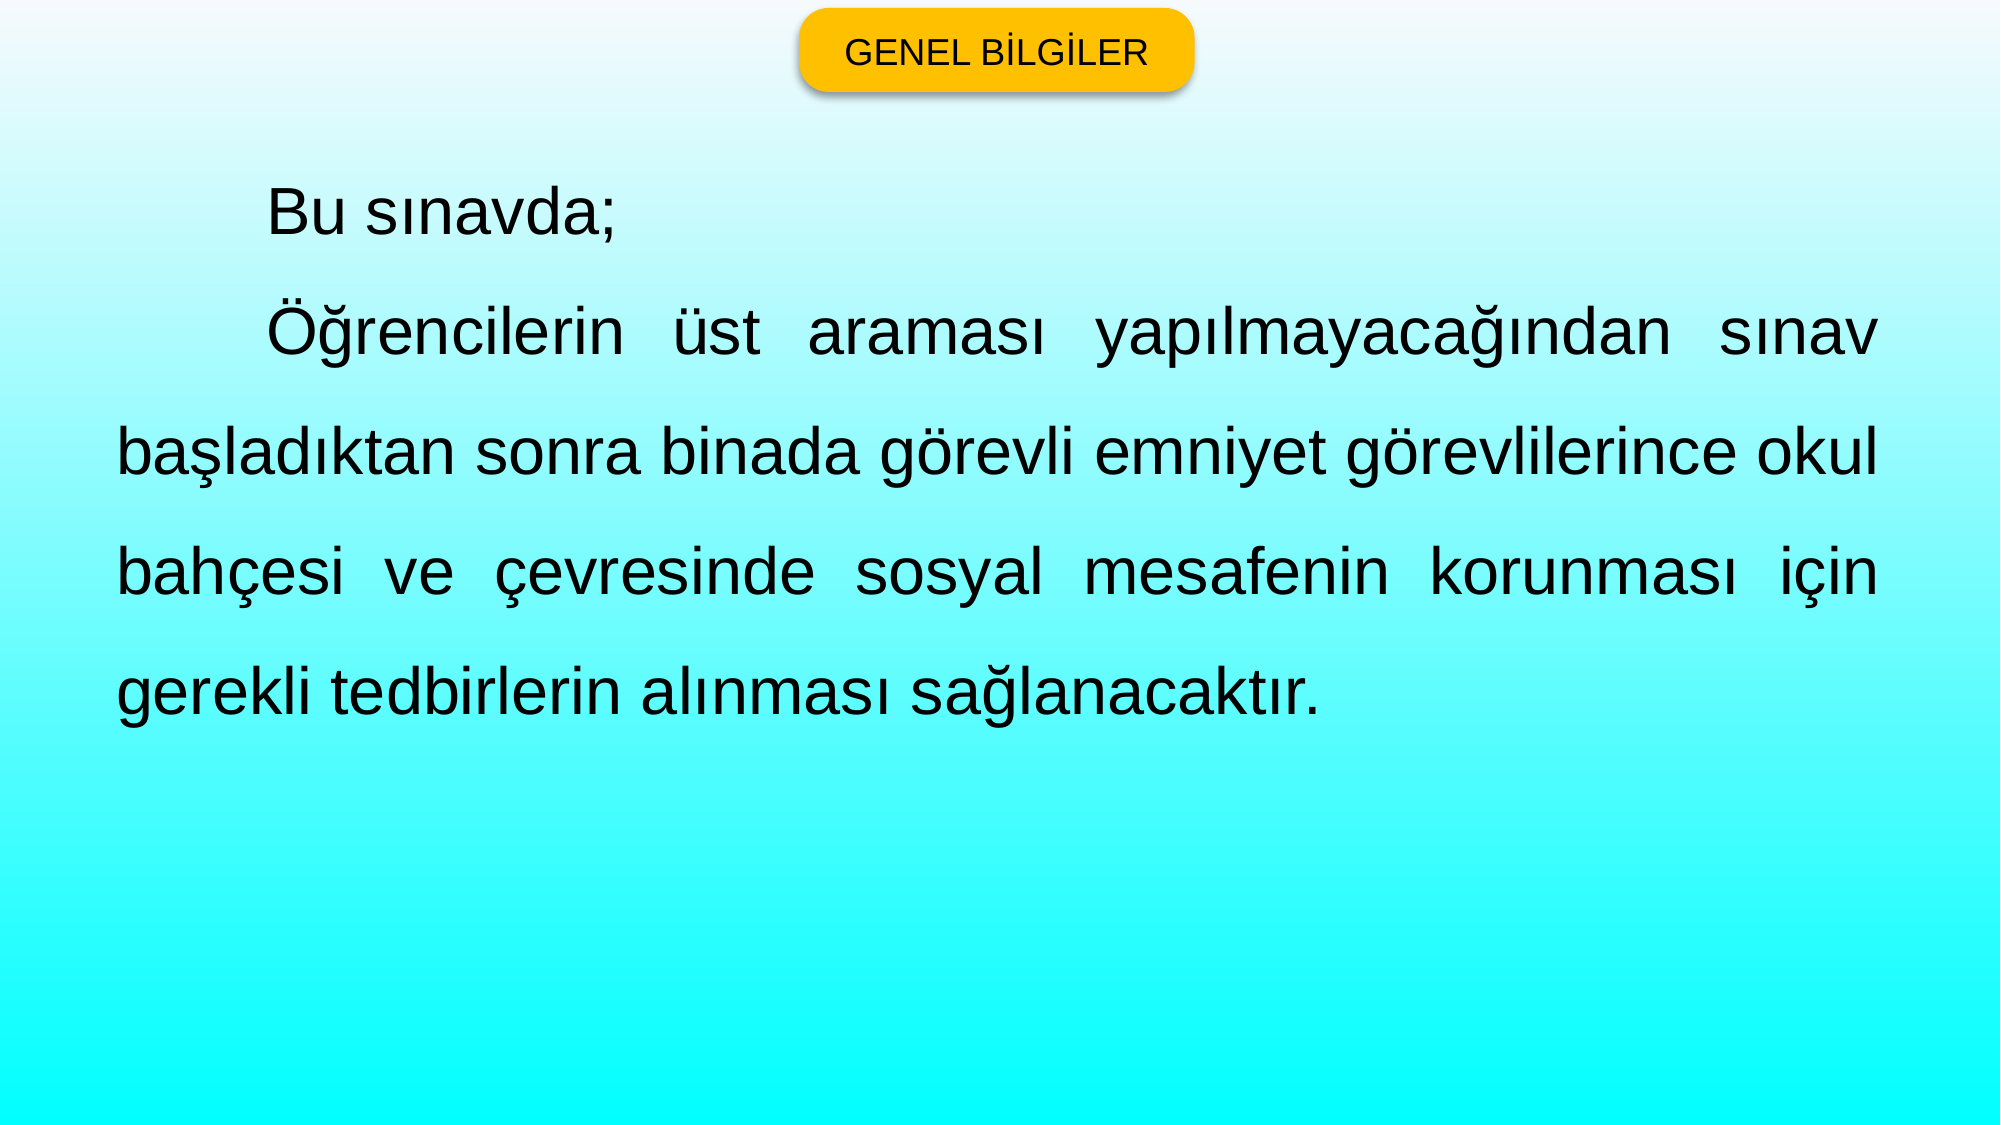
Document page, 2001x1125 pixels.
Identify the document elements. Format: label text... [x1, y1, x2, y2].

text_box Bu sınavda; Öğrencilerin üst araması yapılmayacağından sınav başladıktan sonra binada görevli emniyet görevlilerince okul bahçesi ve çevresinde sosyal mesafenin korunması için gerekli tedbirlerin alınması sağlanacaktır. [101, 120, 1896, 736]
text_box GENEL BİLGİLER [798, 6, 1196, 93]
